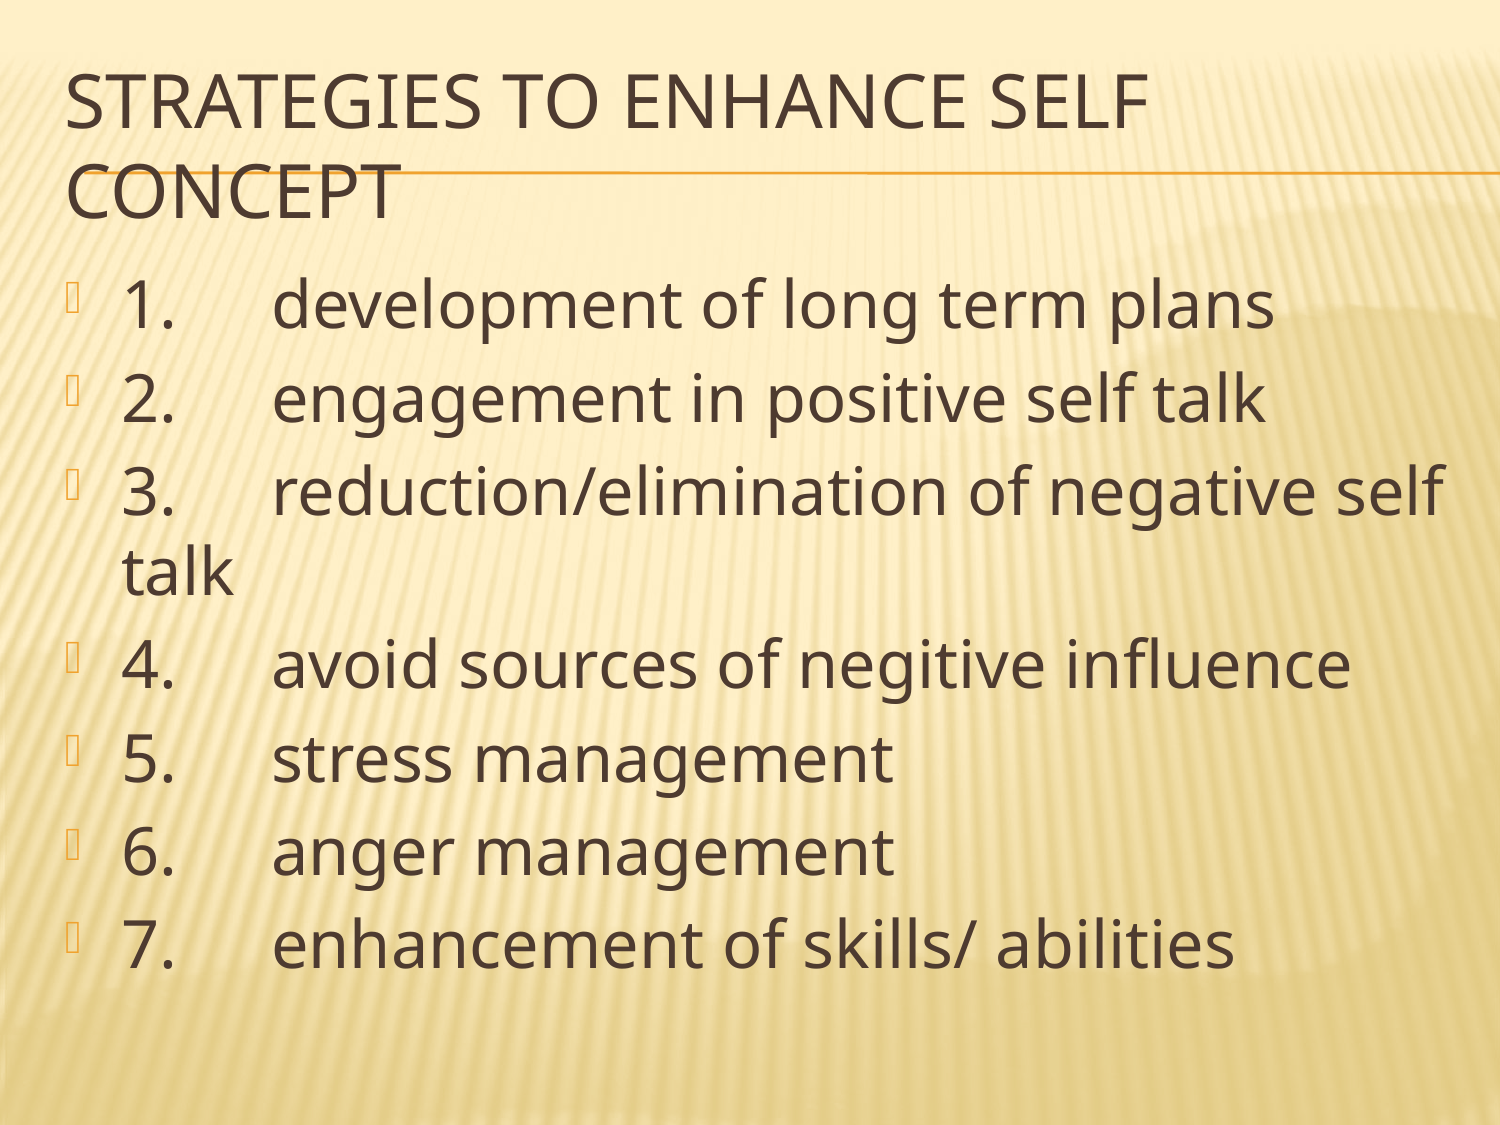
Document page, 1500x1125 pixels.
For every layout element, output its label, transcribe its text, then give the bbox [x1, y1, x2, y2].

list 1. development of long term plans 2. engagement in positive self talk 3. reduction/elimination of negative self talk 4. avoid sources of negitive influence 5. stress management 6. anger management 7. enhancement of skills/ abilities [50, 254, 1475, 998]
title Strategies to enhance self concept [50, 75, 1475, 213]
